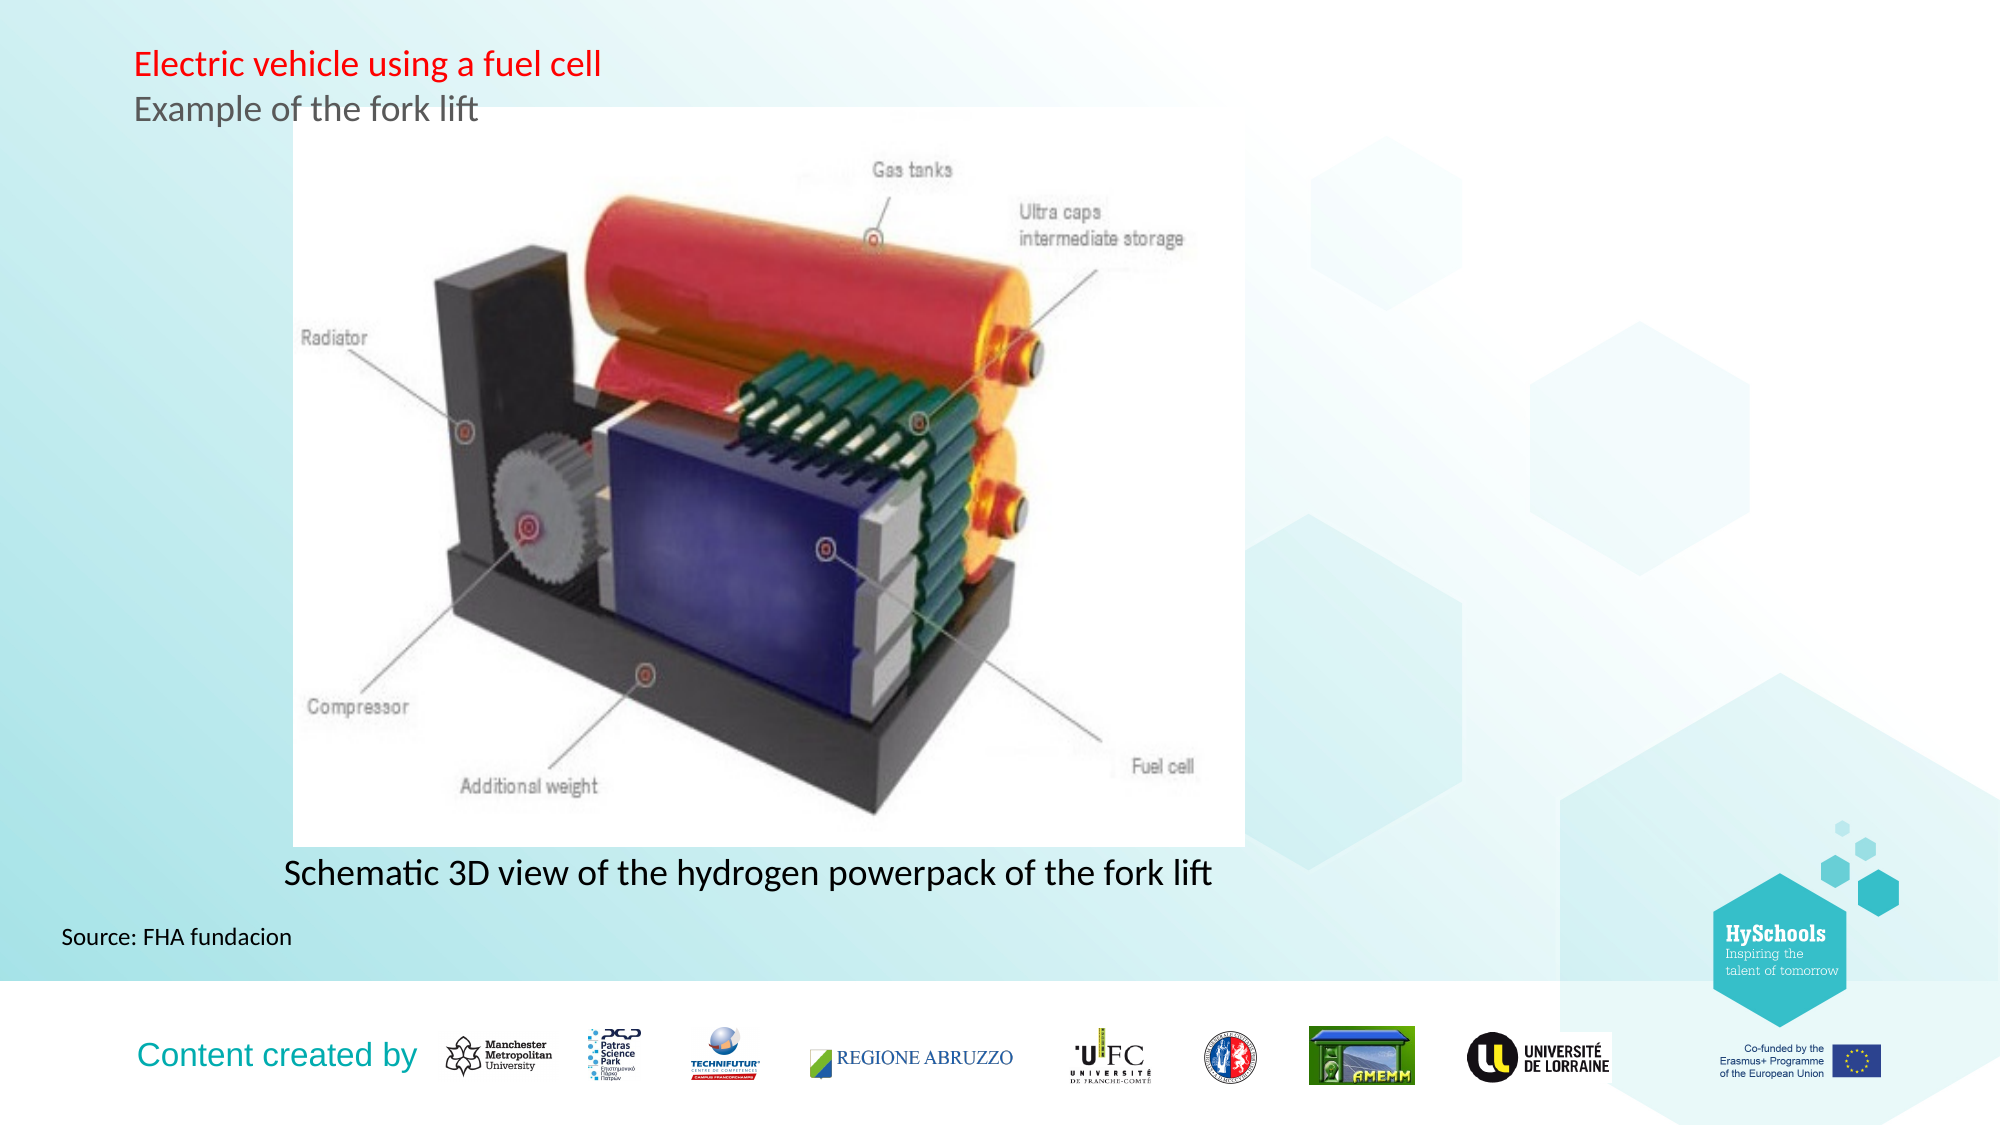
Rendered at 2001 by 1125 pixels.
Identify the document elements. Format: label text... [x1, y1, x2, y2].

picture [0, 0, 2000, 1125]
text_box Source: FHA fundacion [46, 912, 325, 958]
text_box Schematic 3D view of the hydrogen powerpack of the fork lift [269, 840, 1282, 900]
text_box Electric vehicle using a fuel cell Example of the fork lift [118, 31, 726, 136]
